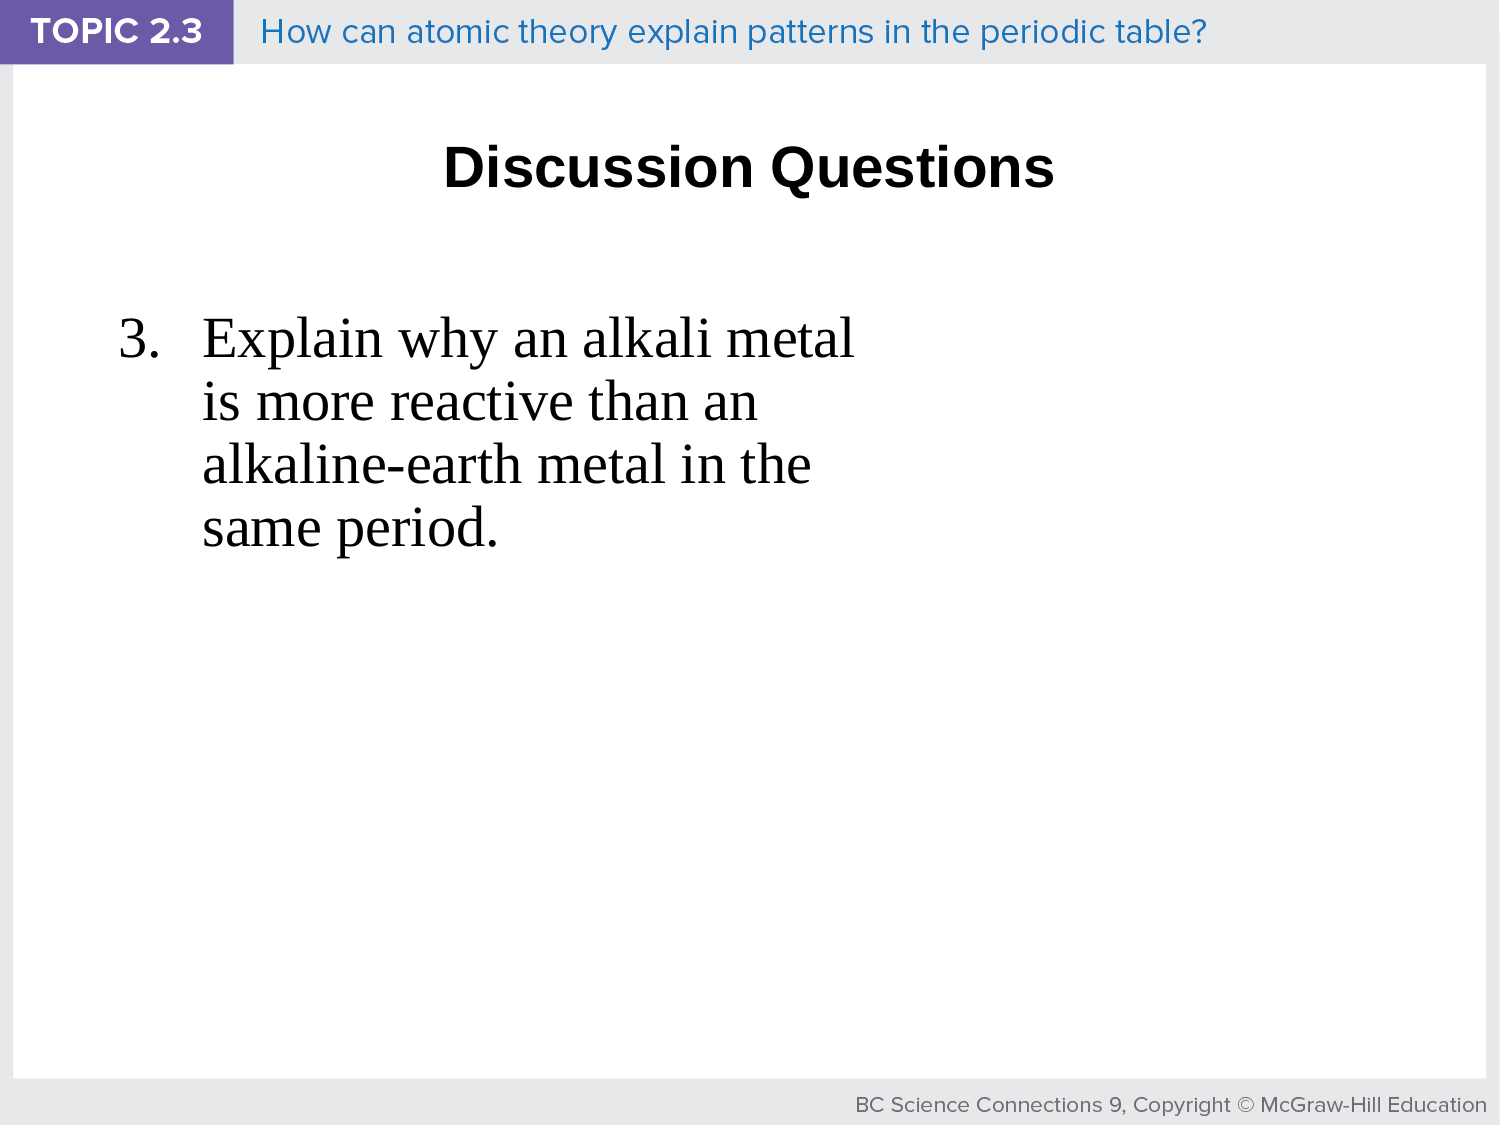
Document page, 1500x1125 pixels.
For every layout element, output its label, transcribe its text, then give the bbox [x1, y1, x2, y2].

title Discussion Questions [103, 59, 1397, 278]
picture [0, 0, 1500, 1125]
list Explain why an alkali metal is more reactive than an alkaline-earth metal in the same period. [103, 299, 925, 1014]
